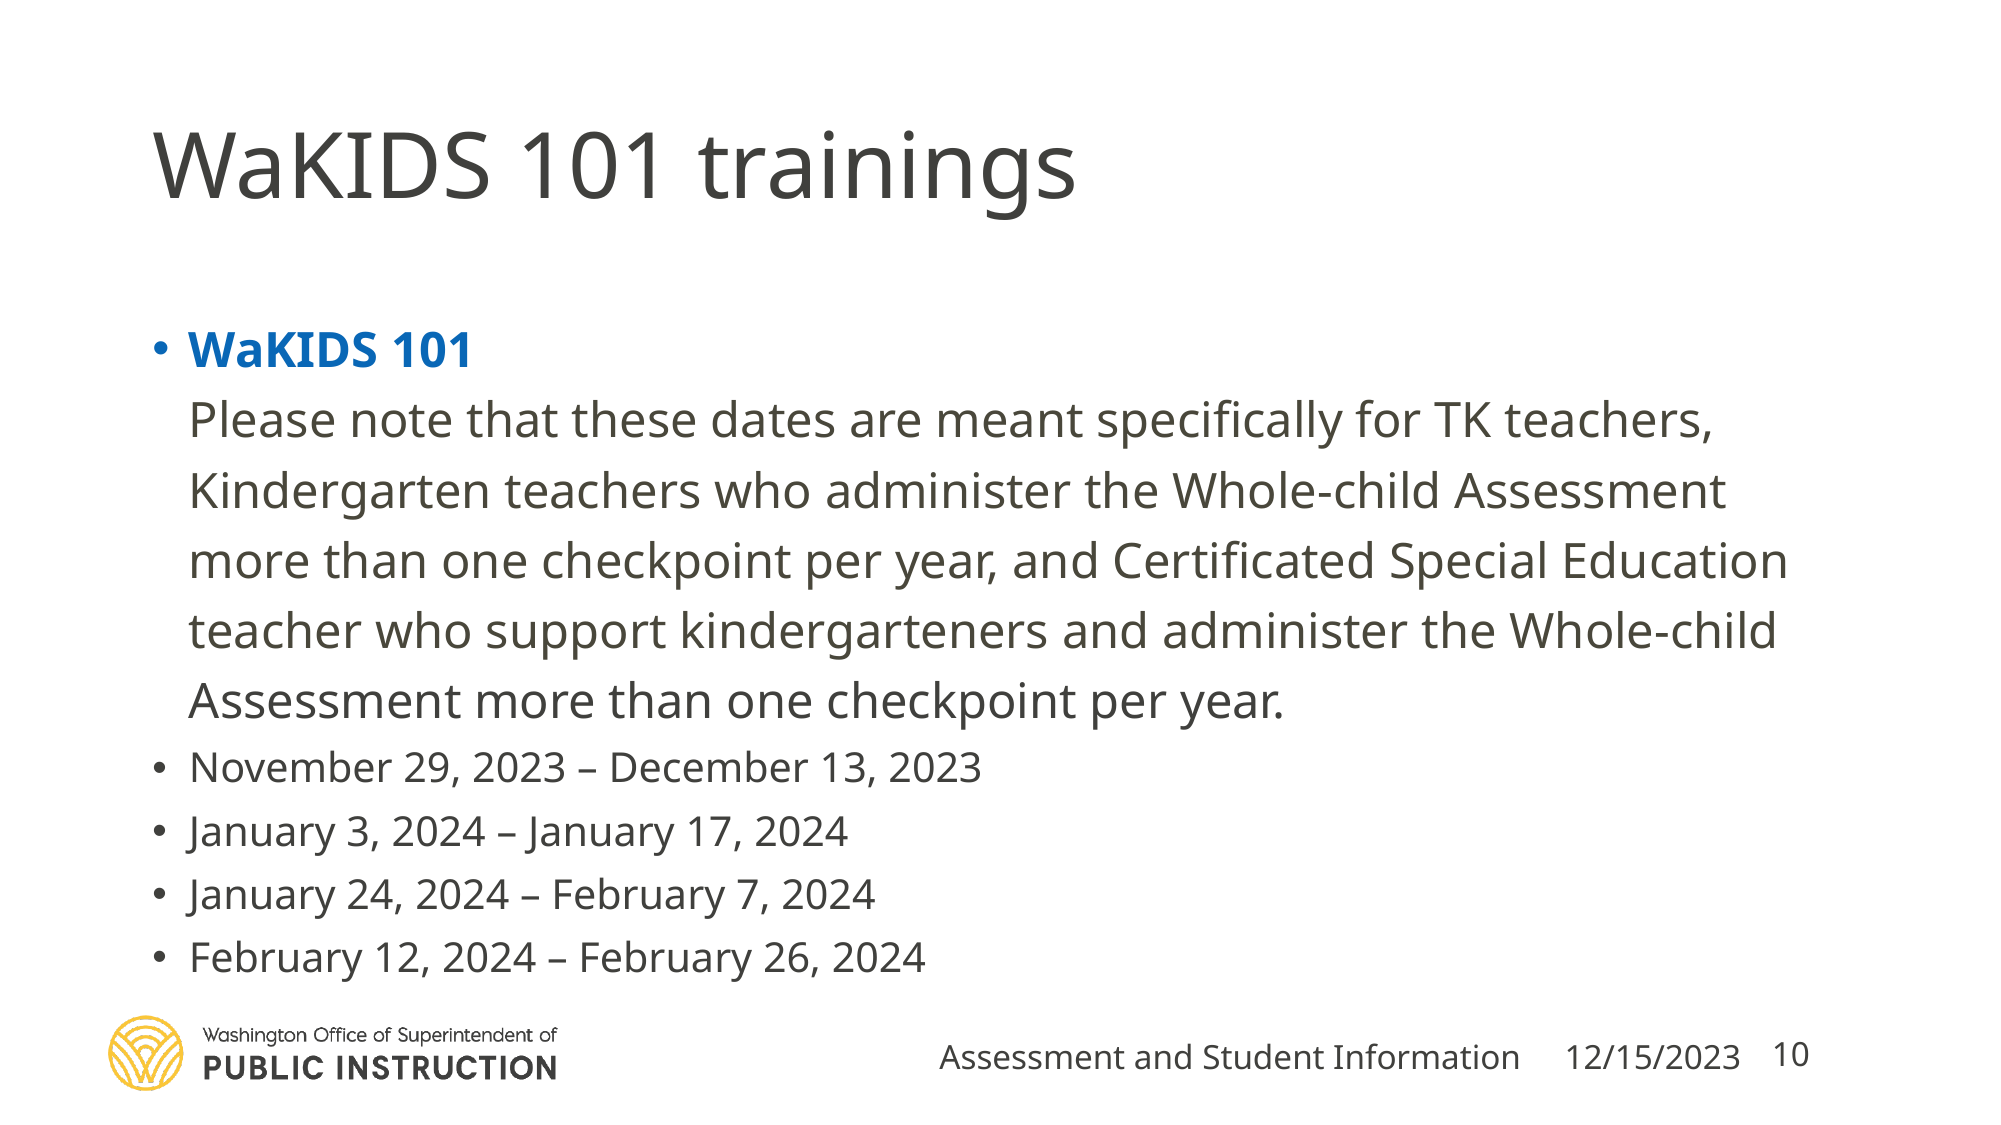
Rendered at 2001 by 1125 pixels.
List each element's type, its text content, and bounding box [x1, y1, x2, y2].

list WaKIDS 101 Please note that these dates are meant specifically for TK teachers, Kindergarten teachers who administer the Whole-child Assessment more than one checkpoint per year, and Certificated Special Education teacher who support kindergarteners and administer the Whole-child Assessment more than one checkpoint per year. November 29, 2023 – December 13, 2023 January 3, 2024 – January 17, 2024 January 24, 2024 – February 7, 2024 February 12, 2024 – February 26, 2024 [137, 299, 1863, 998]
picture [108, 1015, 558, 1091]
title WaKIDS 101 trainings [137, 59, 1863, 278]
slide_number 10 [1756, 1025, 1863, 1086]
footer Assessment and Student Information [582, 1025, 1527, 1086]
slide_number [1527, 1025, 1756, 1086]
